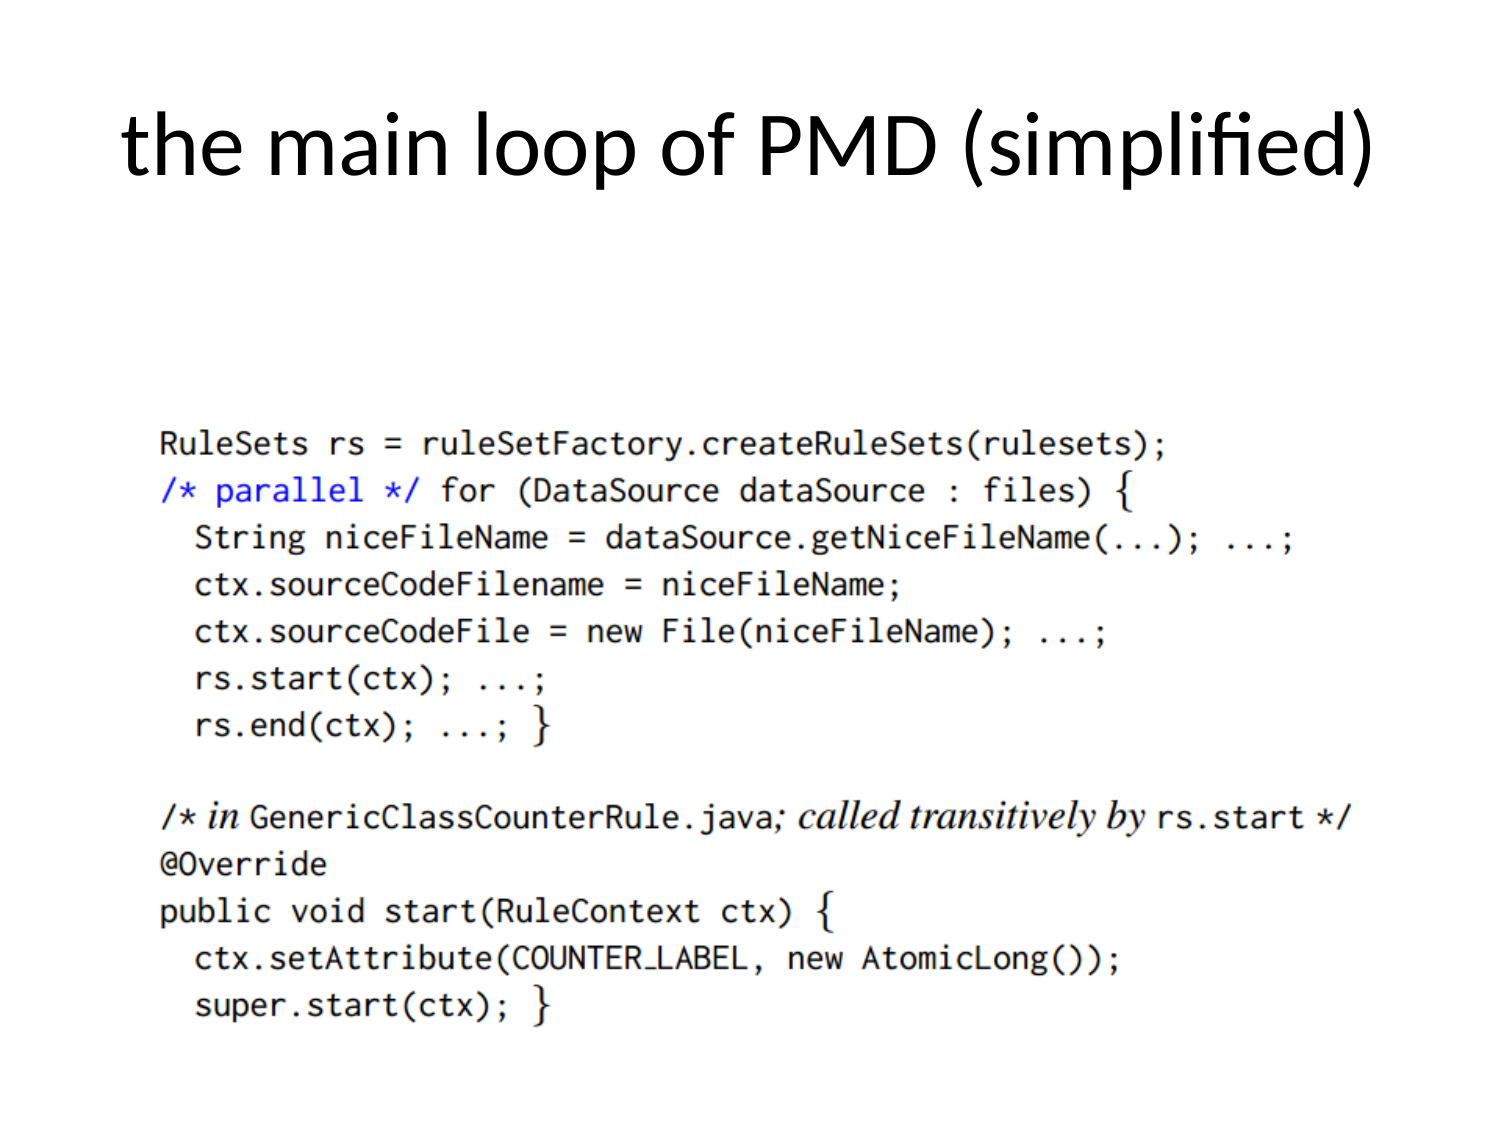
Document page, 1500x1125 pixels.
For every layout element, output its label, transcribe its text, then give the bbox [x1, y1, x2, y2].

title the main loop of PMD (simplified) [75, 45, 1425, 233]
picture [138, 397, 1362, 1036]
